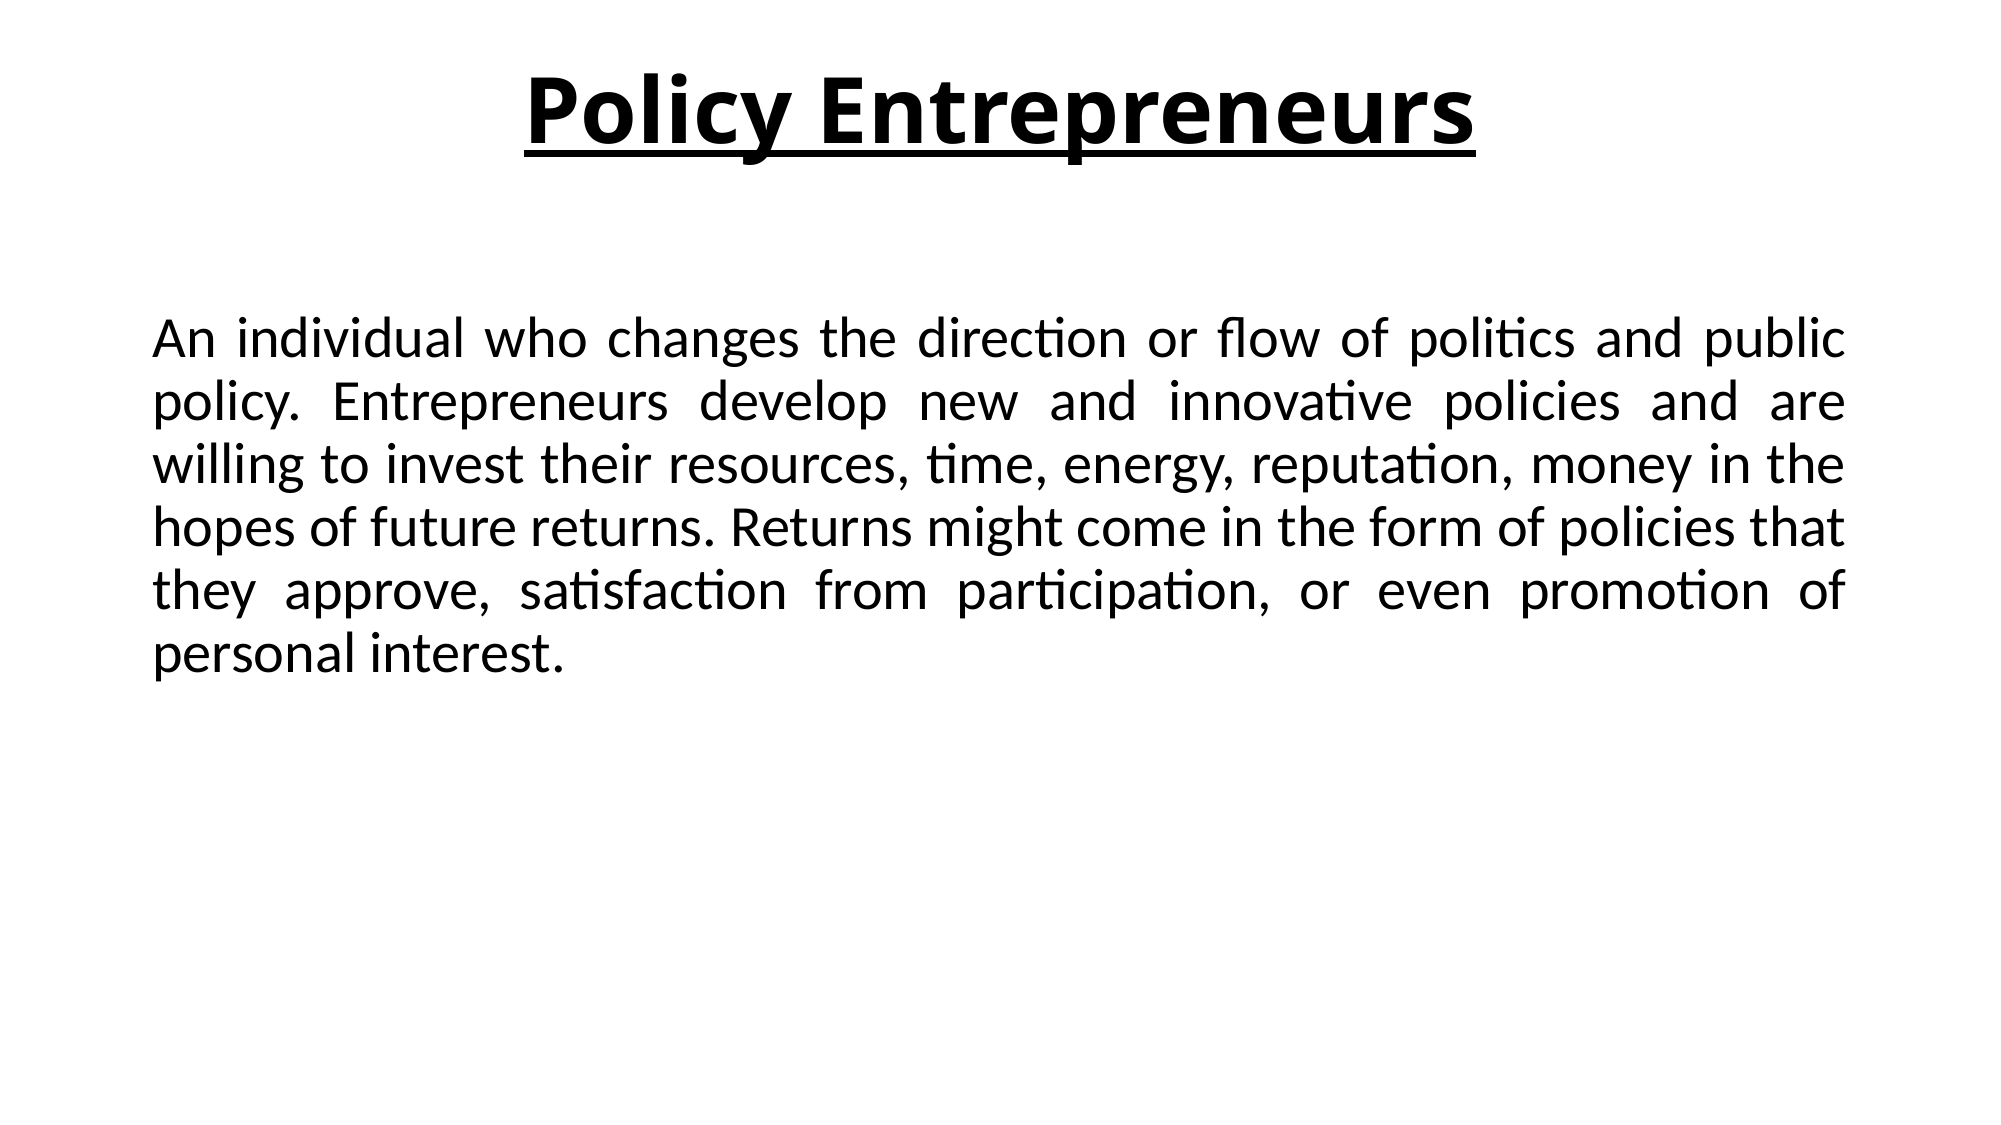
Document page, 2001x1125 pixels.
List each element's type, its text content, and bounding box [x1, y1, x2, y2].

title Policy Entrepreneurs [137, 59, 1863, 278]
list An individual who changes the direction or flow of politics and public policy. Entrepreneurs develop new and innovative policies and are willing to invest their resources, time, energy, reputation, money in the hopes of future returns. Returns might come in the form of policies that they approve, satisfaction from participation, or even promotion of personal interest. [137, 299, 1863, 1014]
